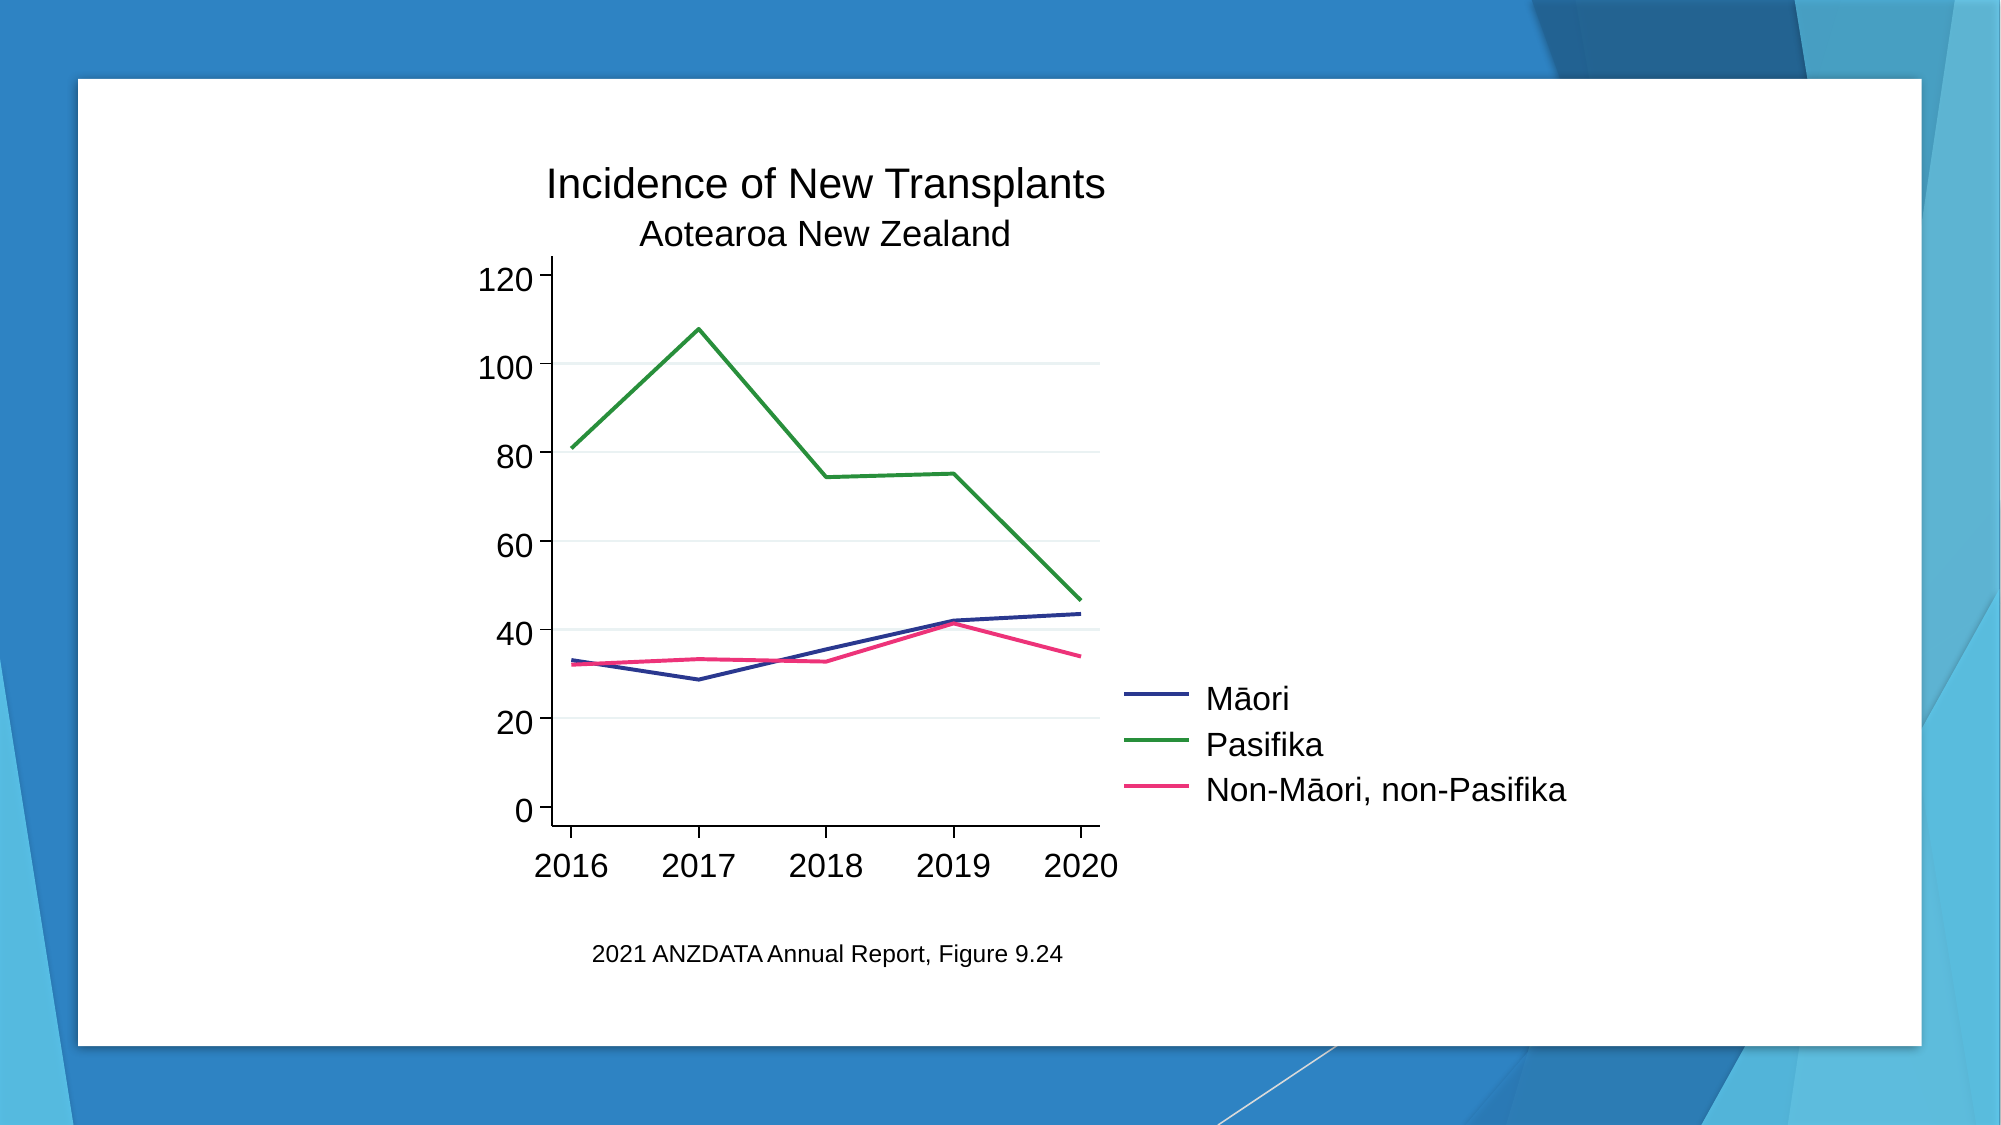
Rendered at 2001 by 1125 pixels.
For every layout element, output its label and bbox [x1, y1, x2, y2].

picture [397, 124, 1603, 1001]
text_box [0, 0, 2000, 1125]
